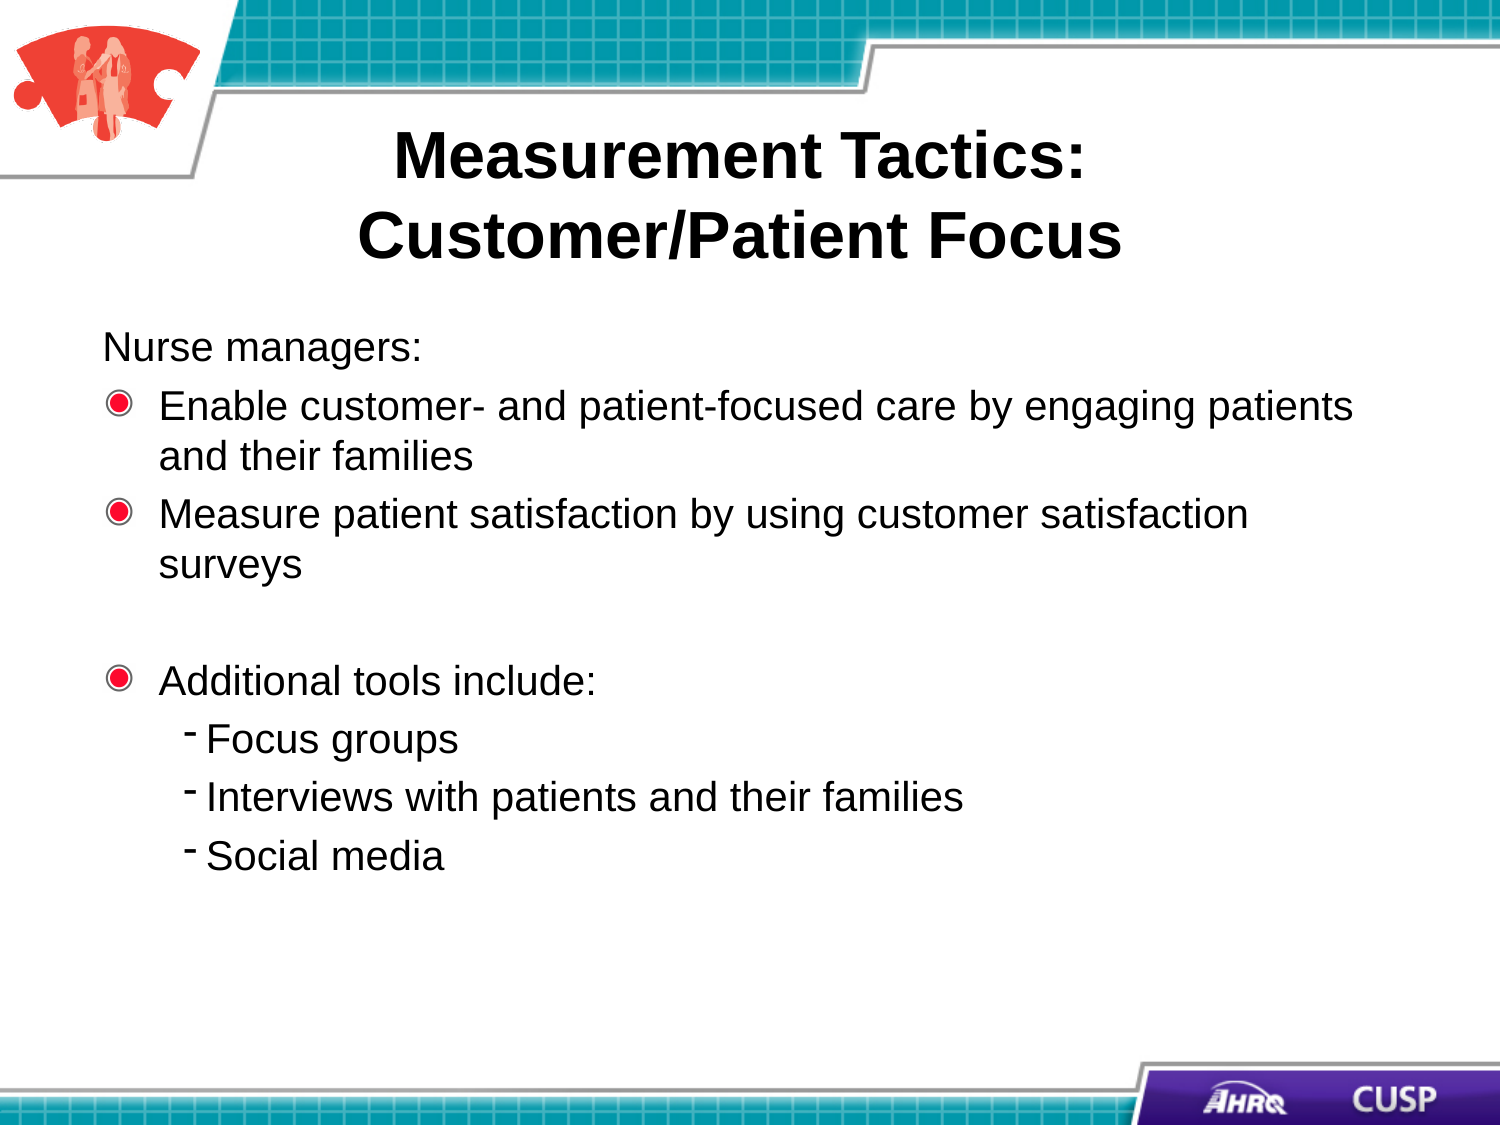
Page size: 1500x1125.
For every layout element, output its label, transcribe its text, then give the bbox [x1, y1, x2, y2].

picture [0, 0, 1500, 121]
picture [0, 263, 1500, 1125]
list Nurse managers: Enable customer- and patient-focused care by engaging patients and their families Measure patient satisfaction by using customer satisfaction surveys Additional tools include: Focus groups Interviews with patients and their families Social media [87, 312, 1400, 950]
title Measurement Tactics: Customer/Patient Focus [0, 121, 1500, 263]
